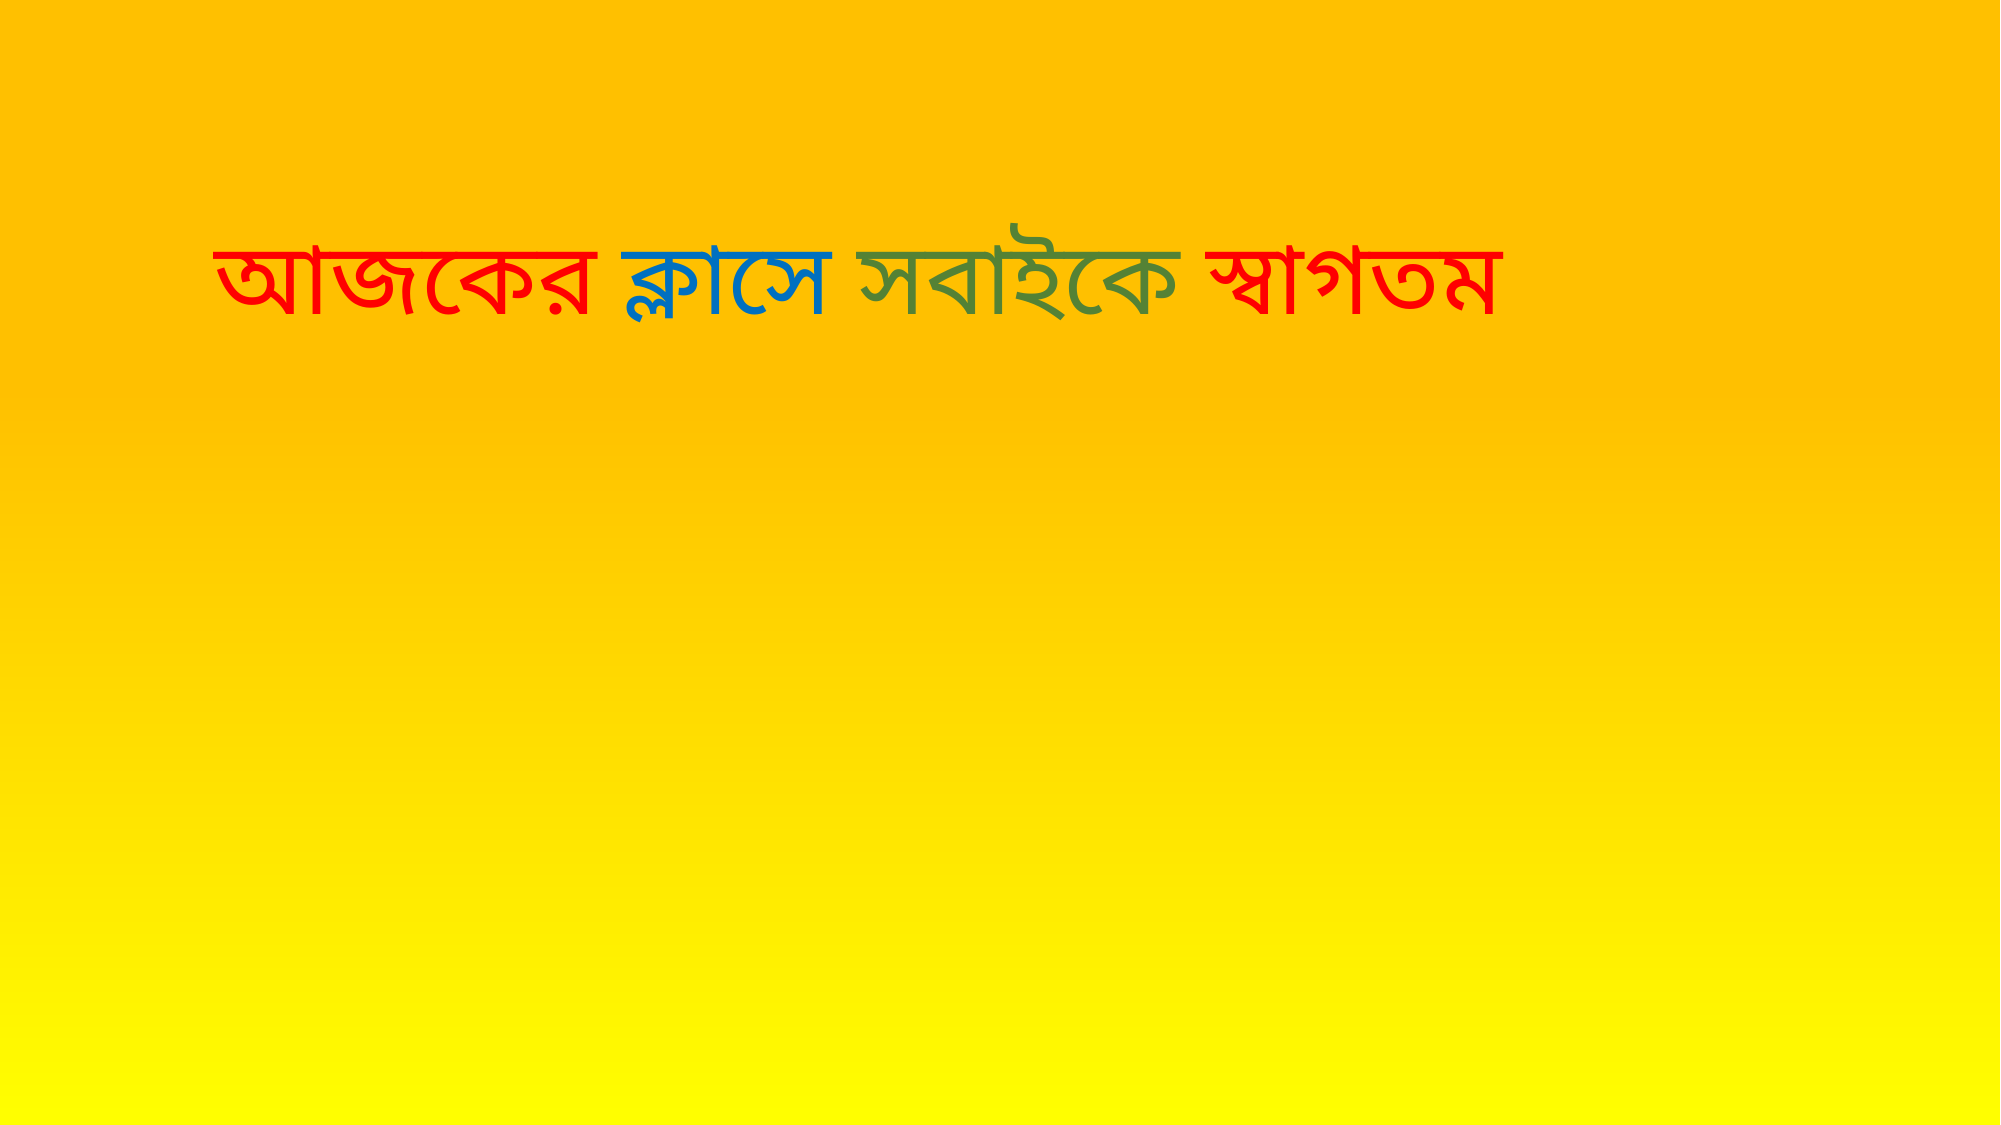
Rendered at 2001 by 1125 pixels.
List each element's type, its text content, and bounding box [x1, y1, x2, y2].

text_box আজকের ক্লাসে সবাইকে স্বাগতম [199, 207, 1518, 343]
